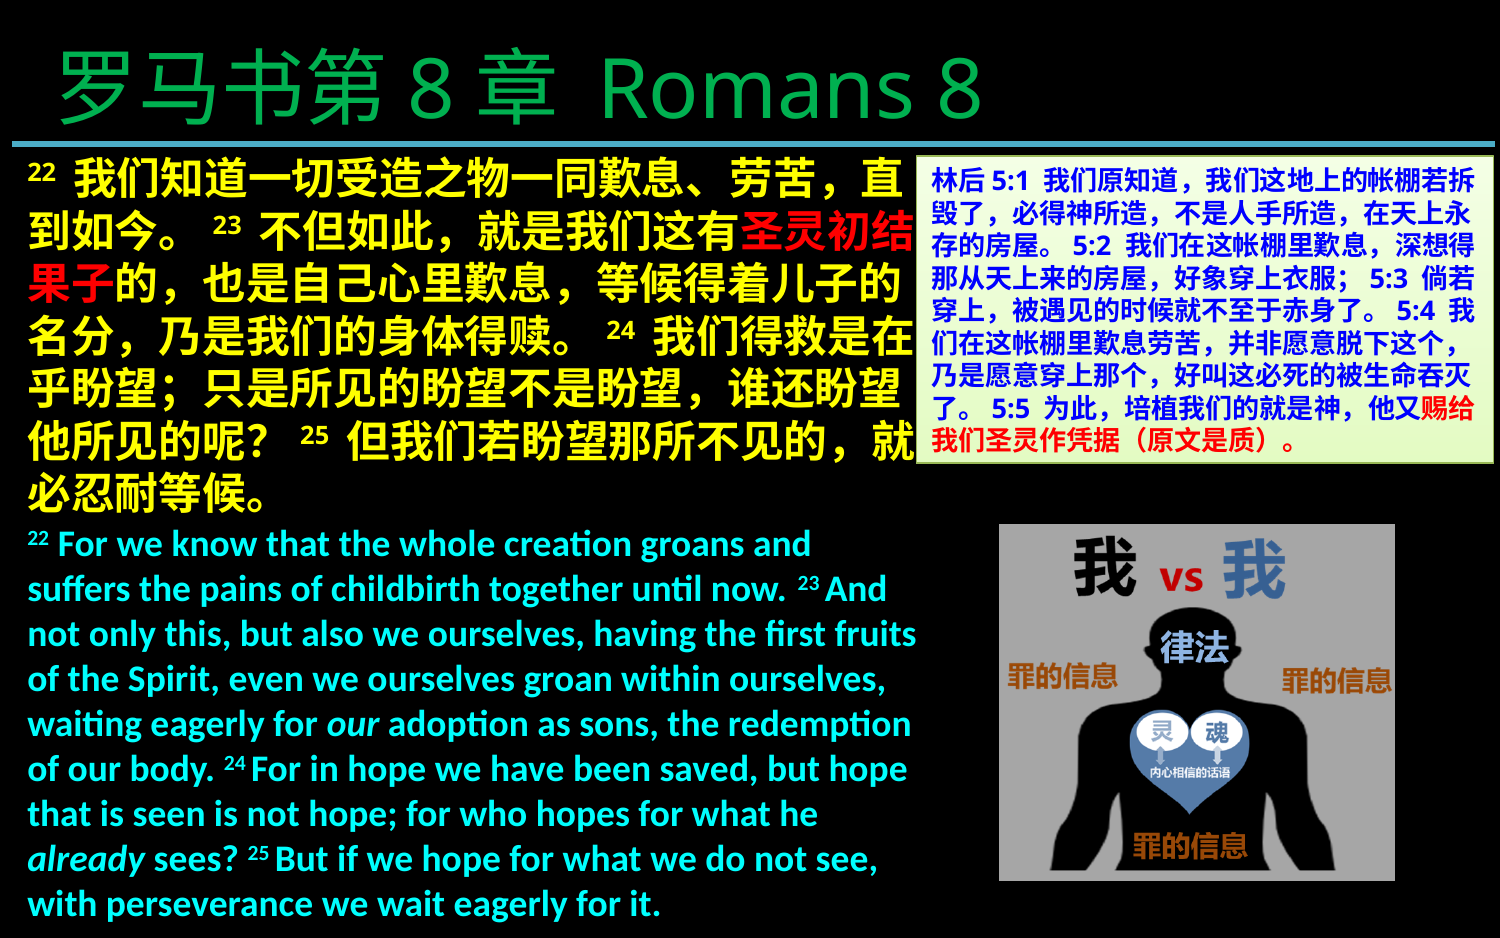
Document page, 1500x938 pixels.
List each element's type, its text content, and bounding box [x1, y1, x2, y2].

picture [999, 524, 1396, 882]
text_box 罗马书第8章 Romans 8 [40, 27, 1000, 143]
text_box 22 我们知道一切受造之物一同歎息、劳苦，直到如今。23 不但如此，就是我们这有圣灵初结果子的，也是自己心里歎息，等候得着儿子的名分，乃是我们的身体得赎。24 我们得救是在乎盼望；只是所见的盼望不是盼望，谁还盼望他所见的呢？25 但我们若盼望那所不见的，就必忍耐等候。 22 For we know that the whole creation groans and suffers the pains of childbirth together until now. 23 And not only this, but also we ourselves, having the first fruits of the Spirit, even we ourselves groan within ourselves, waiting eagerly for our adoption as sons, the redemption of our body. 24 For in hope we have been saved, but hope that is seen is not hope; for who hopes for what he already sees? 25 But if we hope for what we do not see, with perseverance we wait eagerly for it. [12, 150, 938, 931]
text_box 林后5:1 我们原知道，我们这地上的帐棚若拆毁了，必得神所造，不是人手所造，在天上永存的房屋。5:2 我们在这帐棚里歎息，深想得那从天上来的房屋，好象穿上衣服；5:3 倘若穿上，被遇见的时候就不至于赤身了。5:4 我们在这帐棚里歎息劳苦，并非愿意脱下这个，乃是愿意穿上那个，好叫这必死的被生命吞灭了。5:5 为此，培植我们的就是神，他又赐给我们圣灵作凭据（原文是质）。 [916, 155, 1494, 464]
